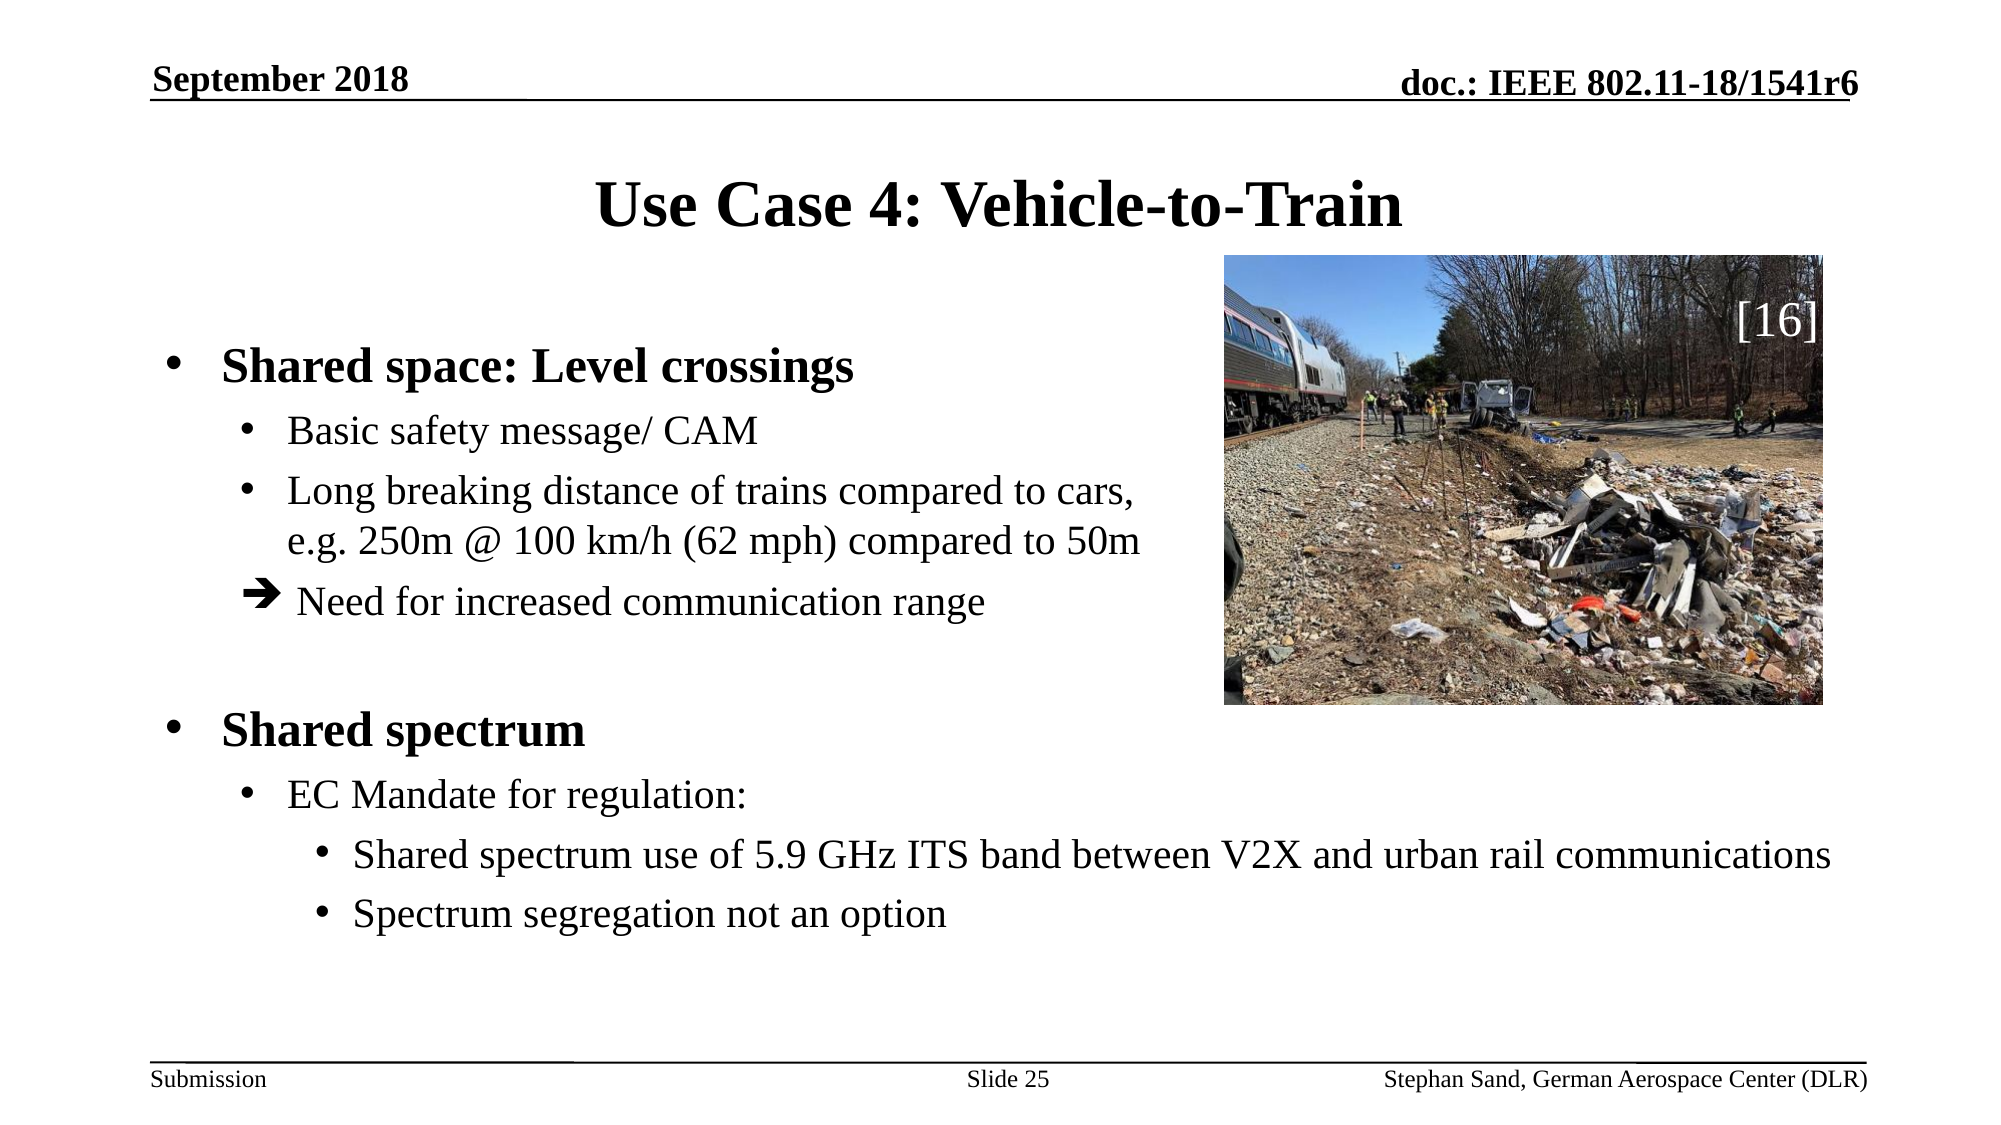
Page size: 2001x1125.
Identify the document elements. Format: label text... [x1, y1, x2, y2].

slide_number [152, 54, 563, 100]
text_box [1224, 255, 1836, 705]
footer Stephan Sand, German Aerospace Center (DLR) [1171, 1061, 1869, 1093]
slide_number Slide 25 [950, 1061, 1067, 1123]
list Shared space: Level crossings Basic safety message/ CAM Long breaking distance of trains compared to cars, e.g. 250m @ 100 km/h (62 mph) compared to 50m Need for increased communication range Shared spectrum EC Mandate for regulation: Shared spectrum use of 5.9 GHz ITS band between V2X and urban rail communications Spectrum segregation not an option [149, 324, 1850, 1000]
title Use Case 4: Vehicle-to-Train [149, 112, 1850, 288]
